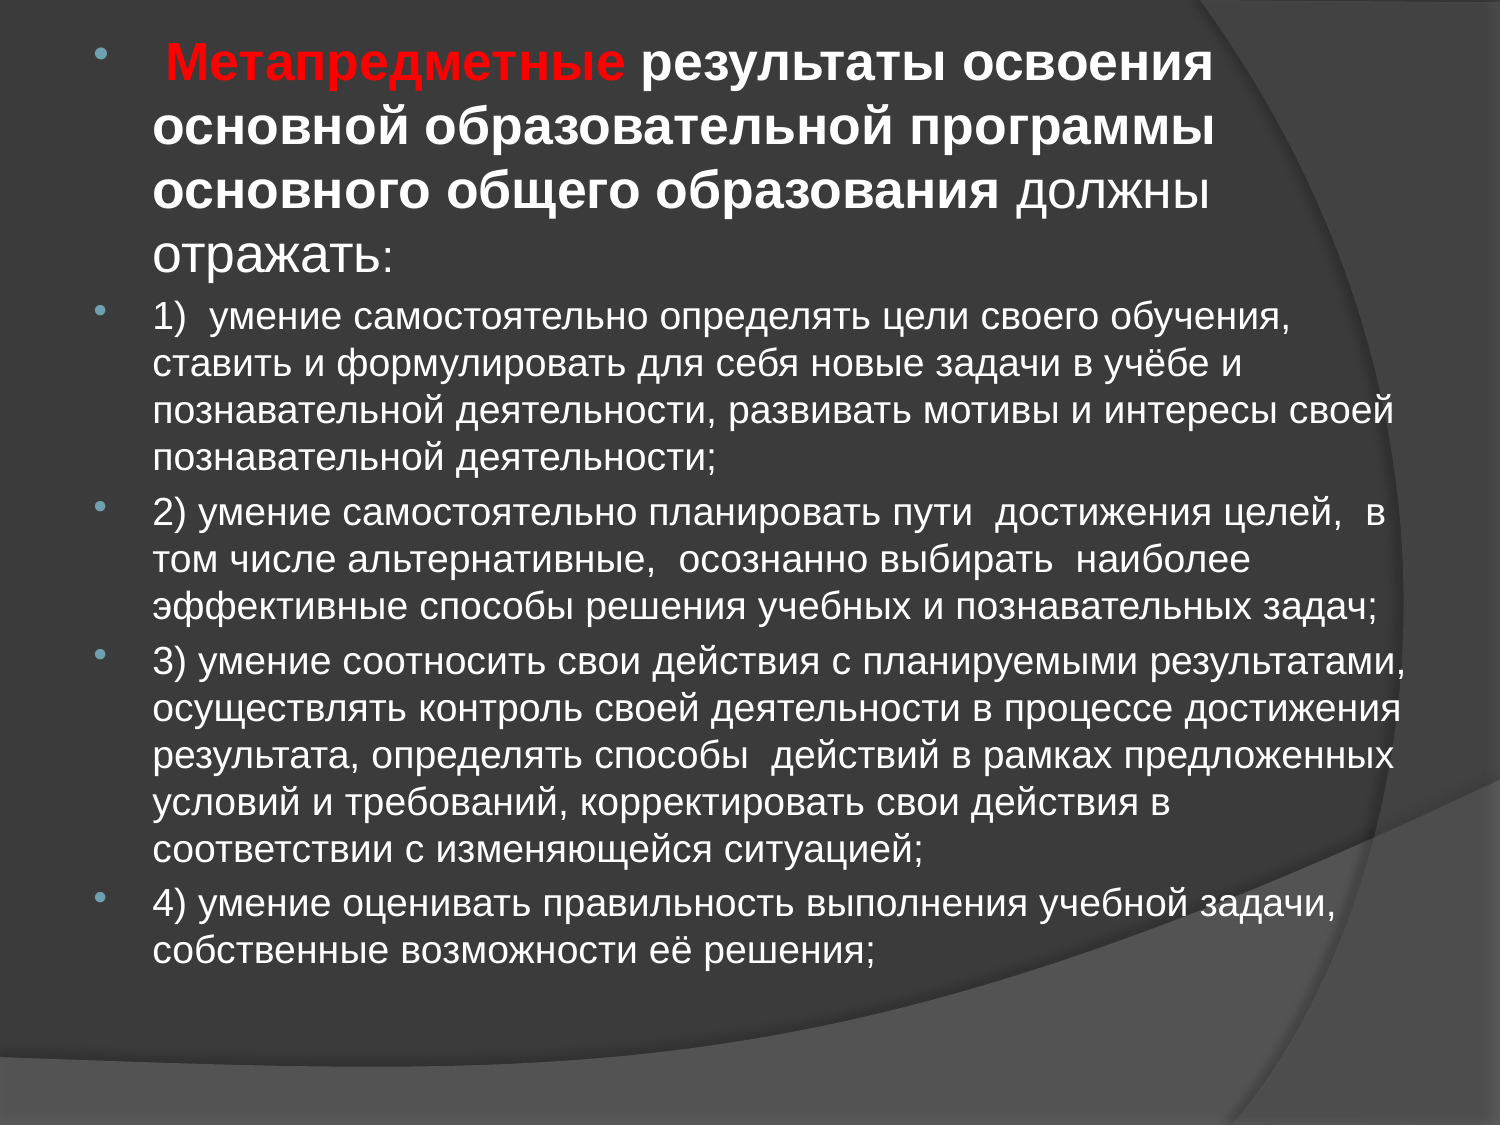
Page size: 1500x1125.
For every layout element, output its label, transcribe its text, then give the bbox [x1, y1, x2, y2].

list Метапредметные результаты освоения основной образовательной программы основного общего образования должны отражать: 1) умение самостоятельно определять цели своего обучения, ставить и формулировать для себя новые задачи в учёбе и познавательной деятельности, развивать мотивы и интересы своей познавательной деятельности; 2) умение самостоятельно планировать пути достижения целей, в том числе альтернативные, осознанно выбирать наиболее эффективные способы решения учебных и познавательных задач; 3) умение соотносить свои действия с планируемыми результатами, осуществлять контроль своей деятельности в процессе достижения результата, определять способы действий в рамках предложенных условий и требований, корректировать свои действия в соответствии с изменяющейся ситуацией; 4) умение оценивать правильность выполнения учебной задачи, собственные возможности её решения; [75, 19, 1425, 1005]
